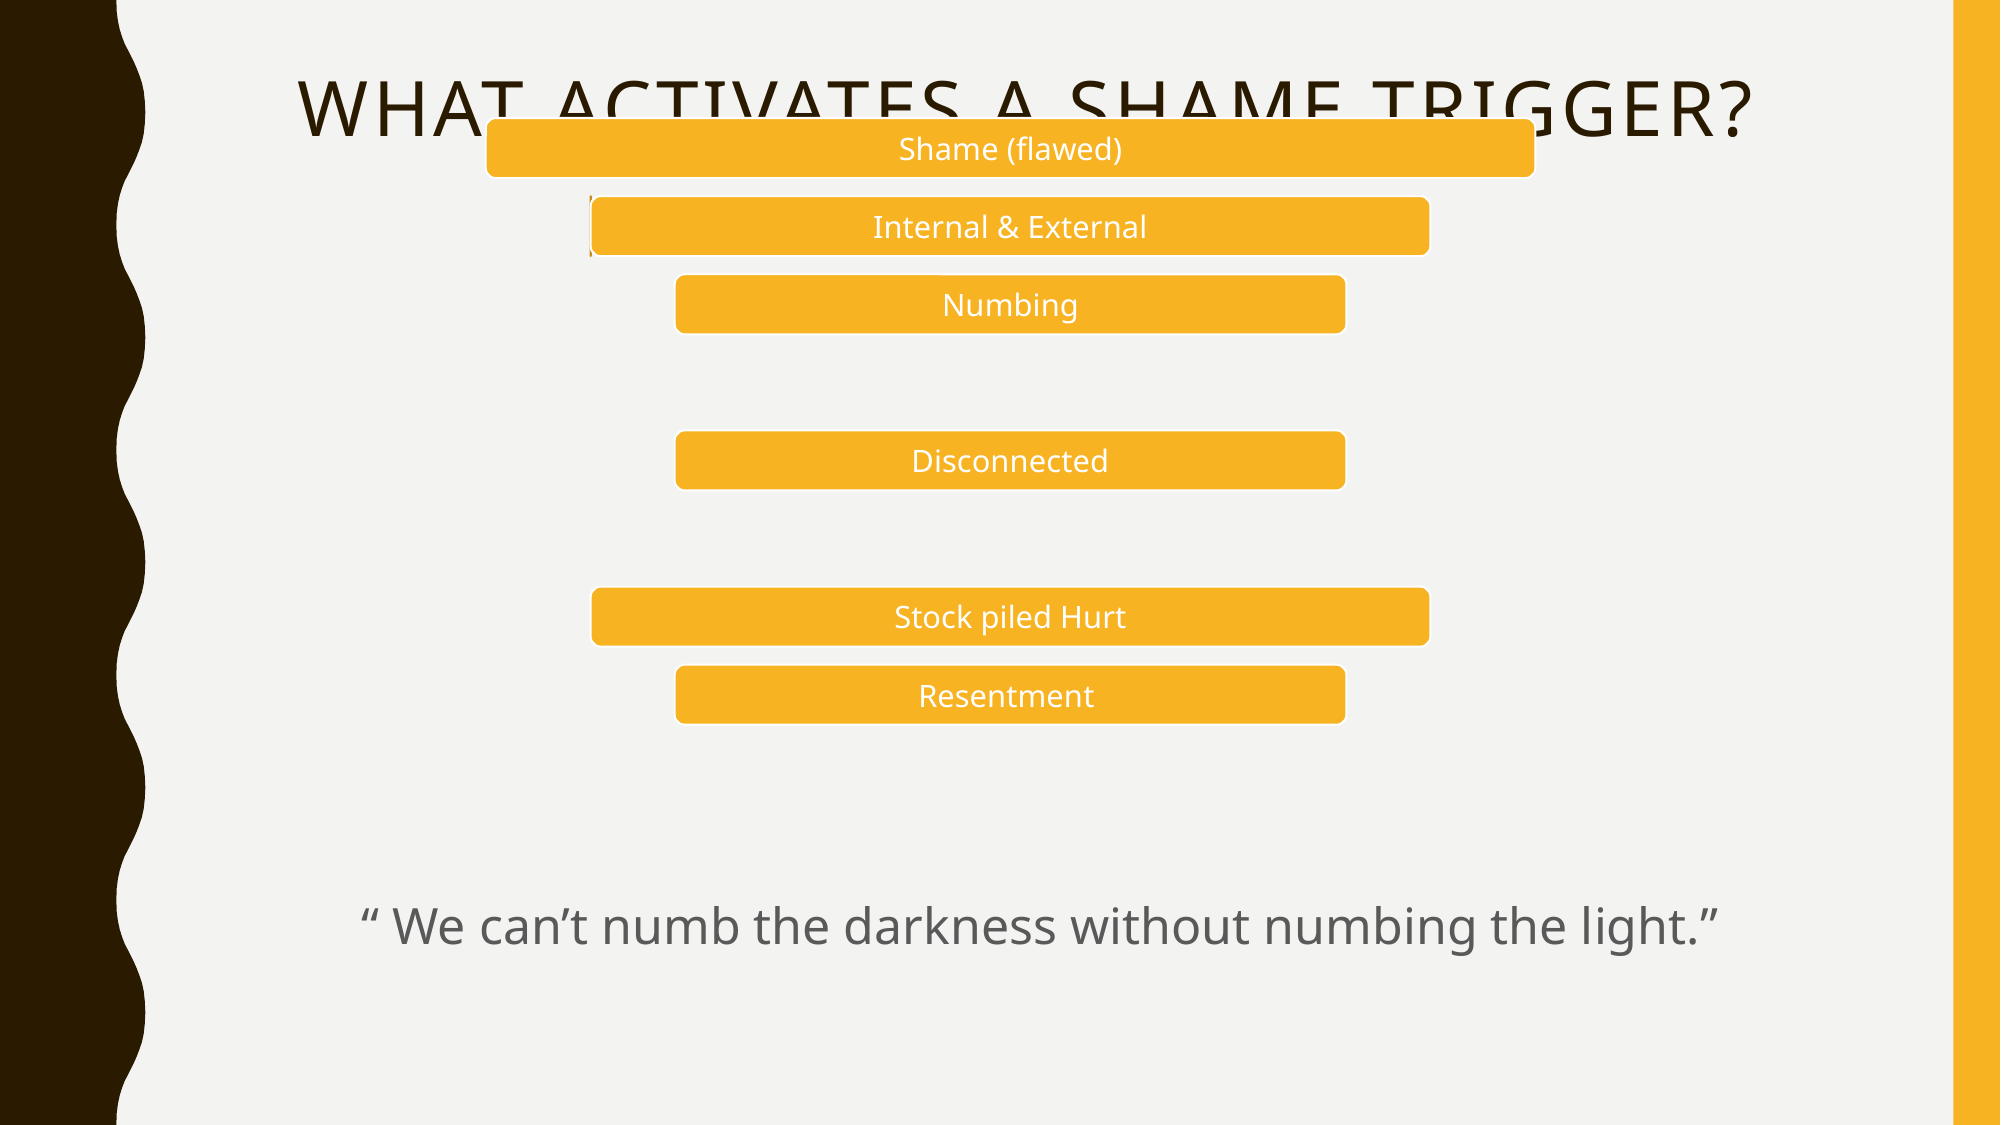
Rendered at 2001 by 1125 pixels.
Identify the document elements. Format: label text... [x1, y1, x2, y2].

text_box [354, 117, 1667, 881]
title What activates a shame trigger? [205, 62, 1875, 308]
list “ We can’t numb the darkness without numbing the light.” [205, 880, 1875, 965]
